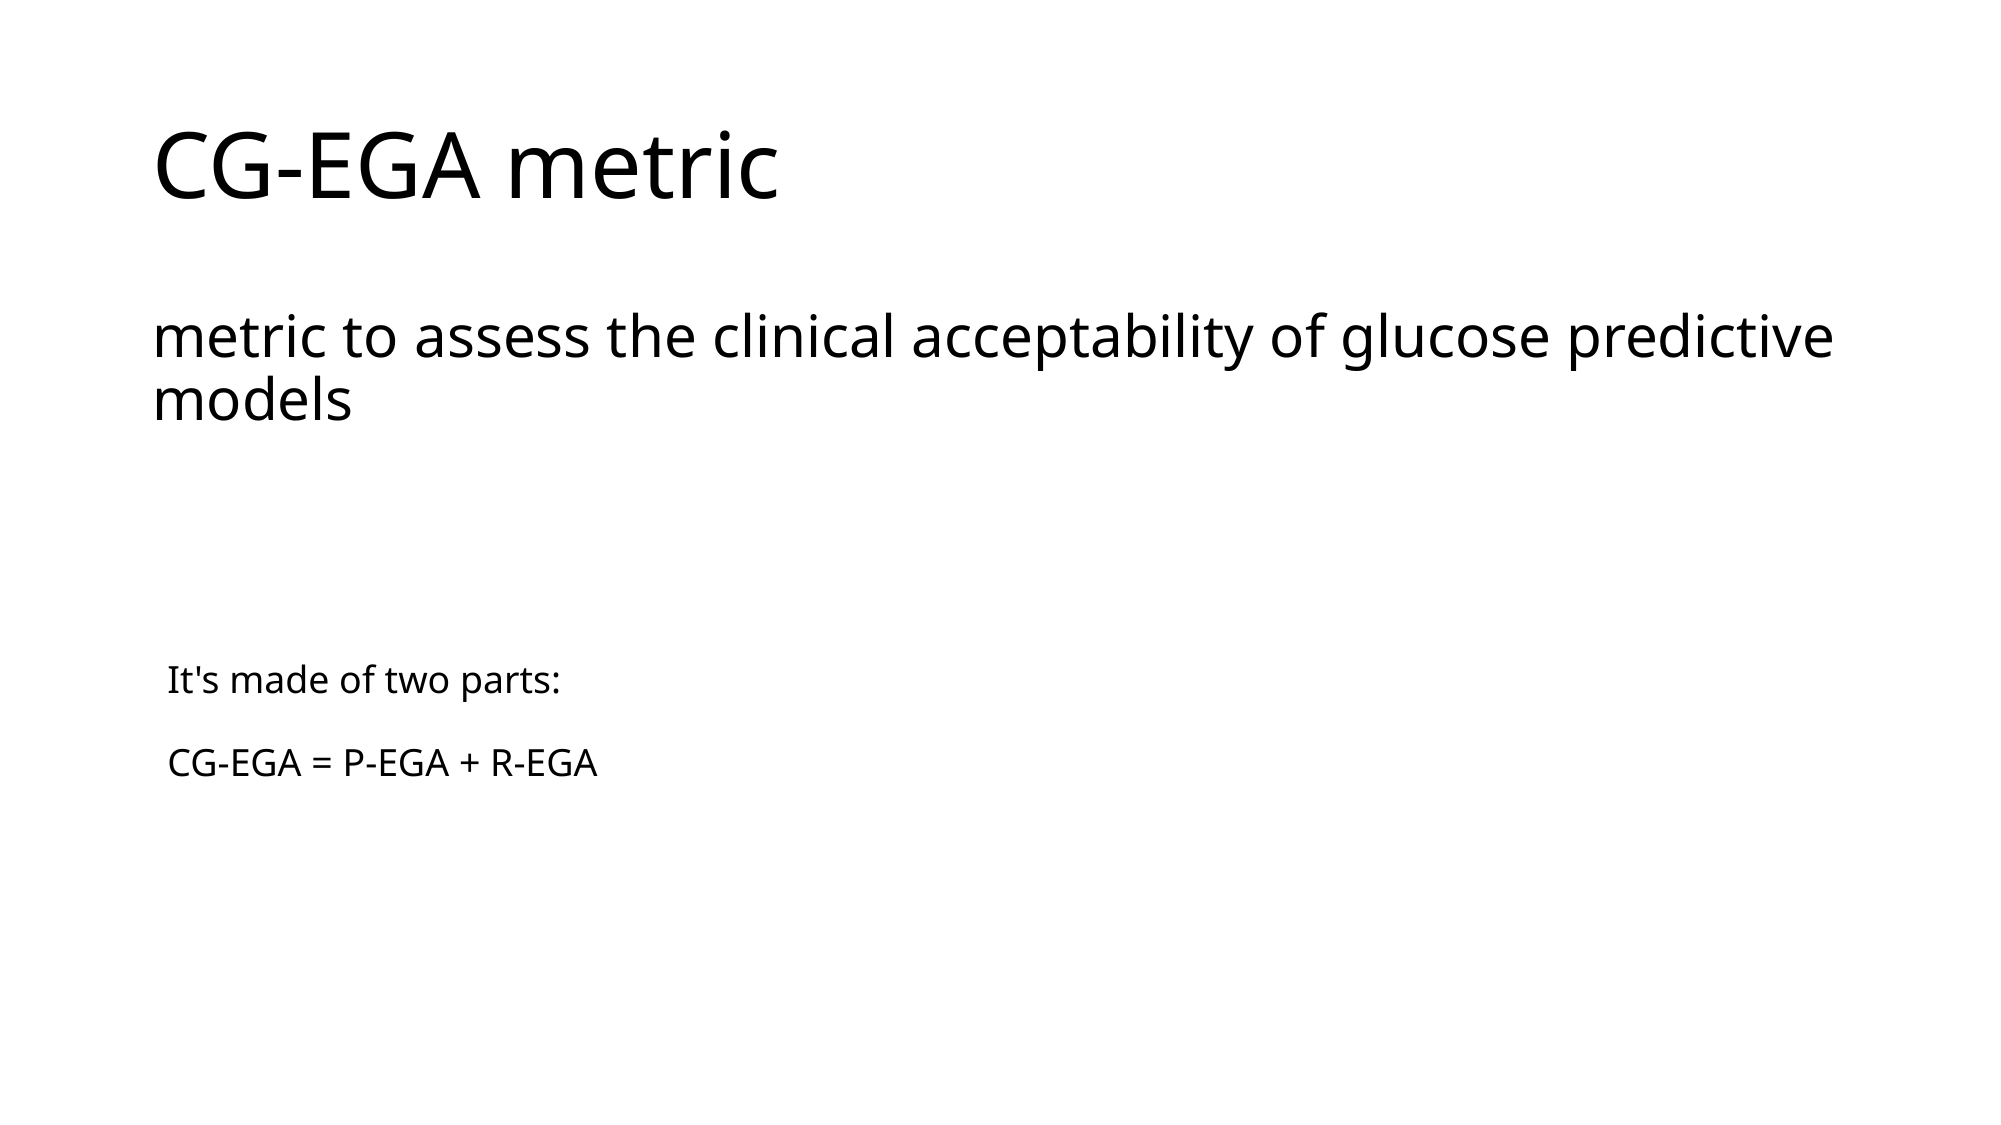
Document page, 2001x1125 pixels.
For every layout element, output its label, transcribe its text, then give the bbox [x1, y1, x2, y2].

title CG-EGA metric [137, 59, 1863, 278]
text_box CG-EGA = P-EGA + R-EGA [152, 731, 1153, 792]
list metric to assess the clinical acceptability of glucose predictive models [137, 299, 1863, 1014]
text_box It's made of two parts: [152, 603, 1184, 709]
